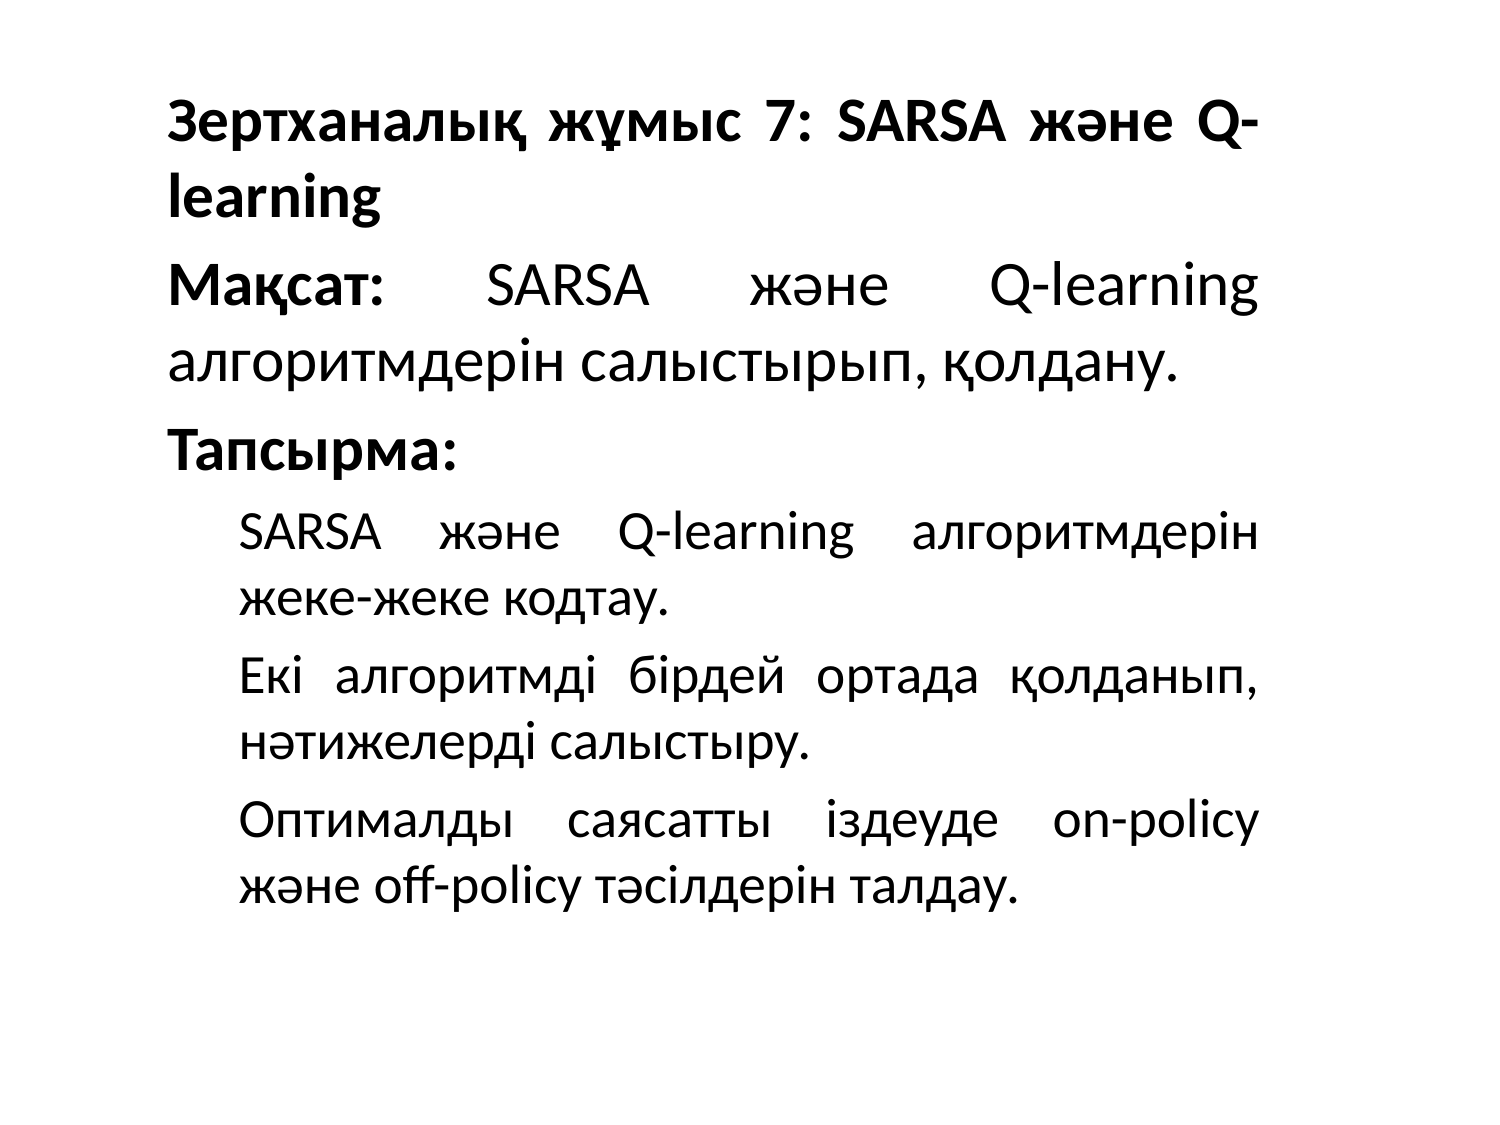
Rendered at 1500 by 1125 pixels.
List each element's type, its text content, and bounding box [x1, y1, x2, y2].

subtitle Зертханалық жұмыс 7: SARSA және Q-learning Мақсат: SARSA және Q-learning алгоритмдерін салыстырып, қолдану. Тапсырма: SARSA және Q-learning алгоритмдерін жеке-жеке кодтау. Екі алгоритмді бірдей ортада қолданып, нәтижелерді салыстыру. Оптималды саясатты іздеуде on-policy және off-policy тәсілдерін талдау. [152, 70, 1275, 925]
